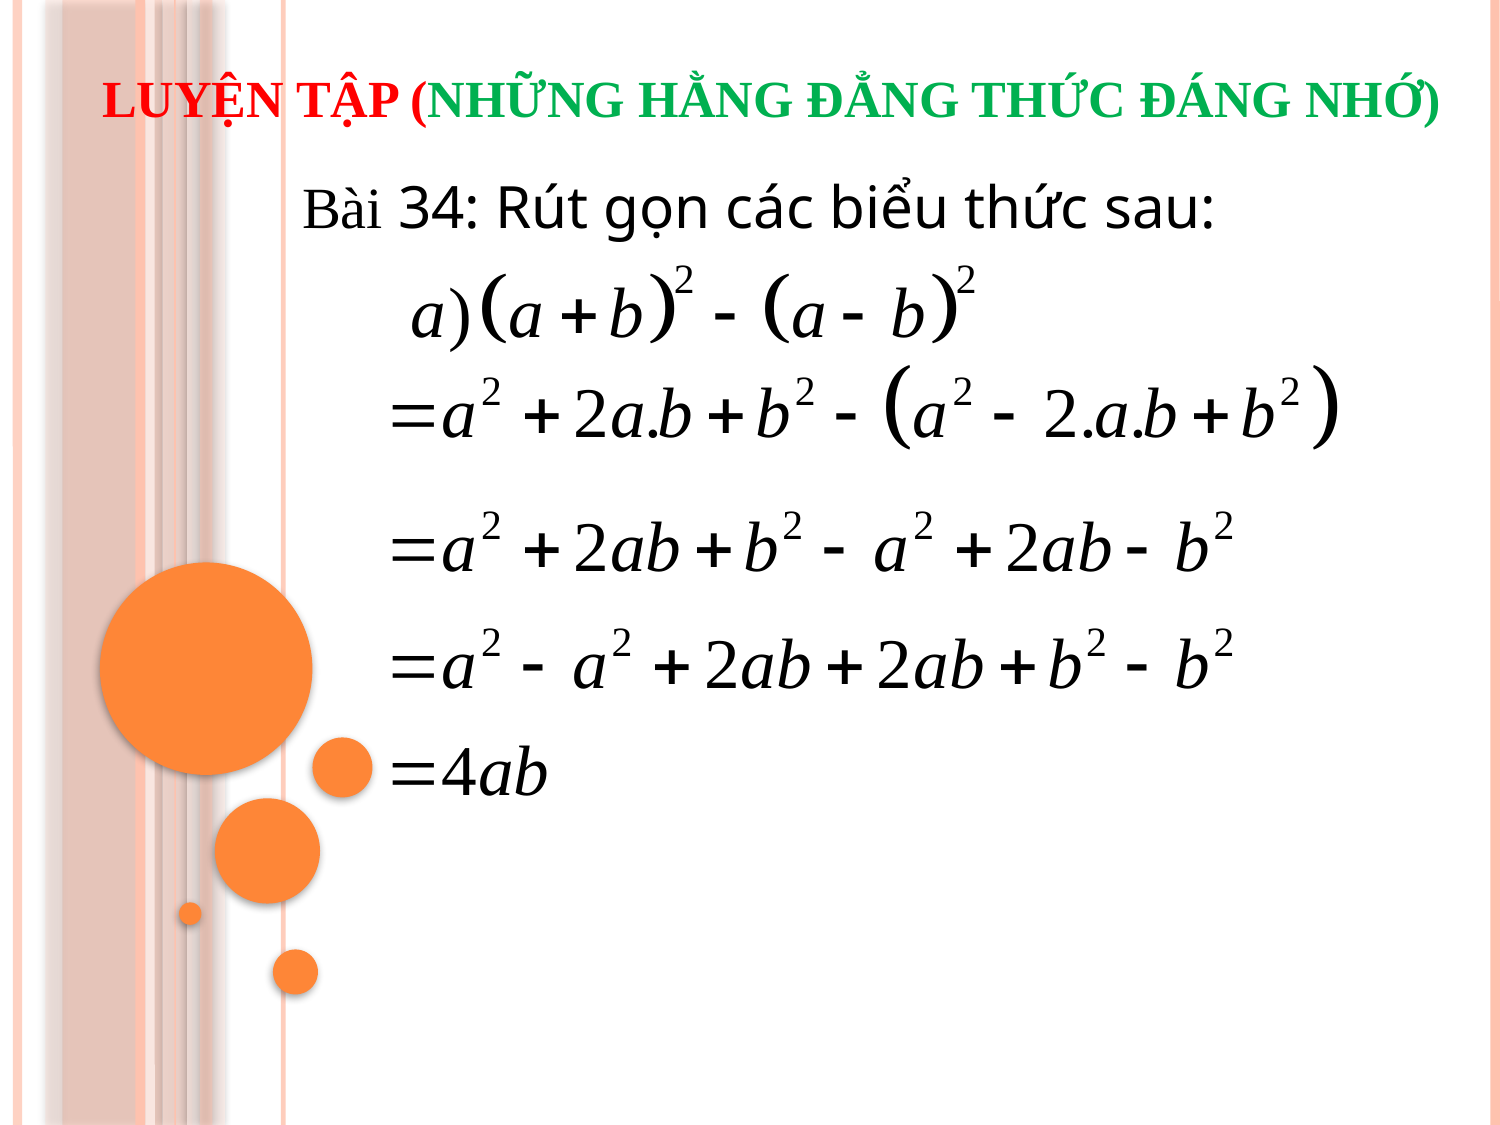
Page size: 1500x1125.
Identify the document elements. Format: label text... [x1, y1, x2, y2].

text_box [374, 349, 1345, 815]
text_box Bài 34: Rút gọn các biểu thức sau: [287, 162, 1238, 248]
title LUYỆN TẬP (NHỮNG HẰNG ĐẲNG THỨC ĐÁNG NHỚ) [87, 24, 1500, 136]
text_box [399, 247, 989, 380]
